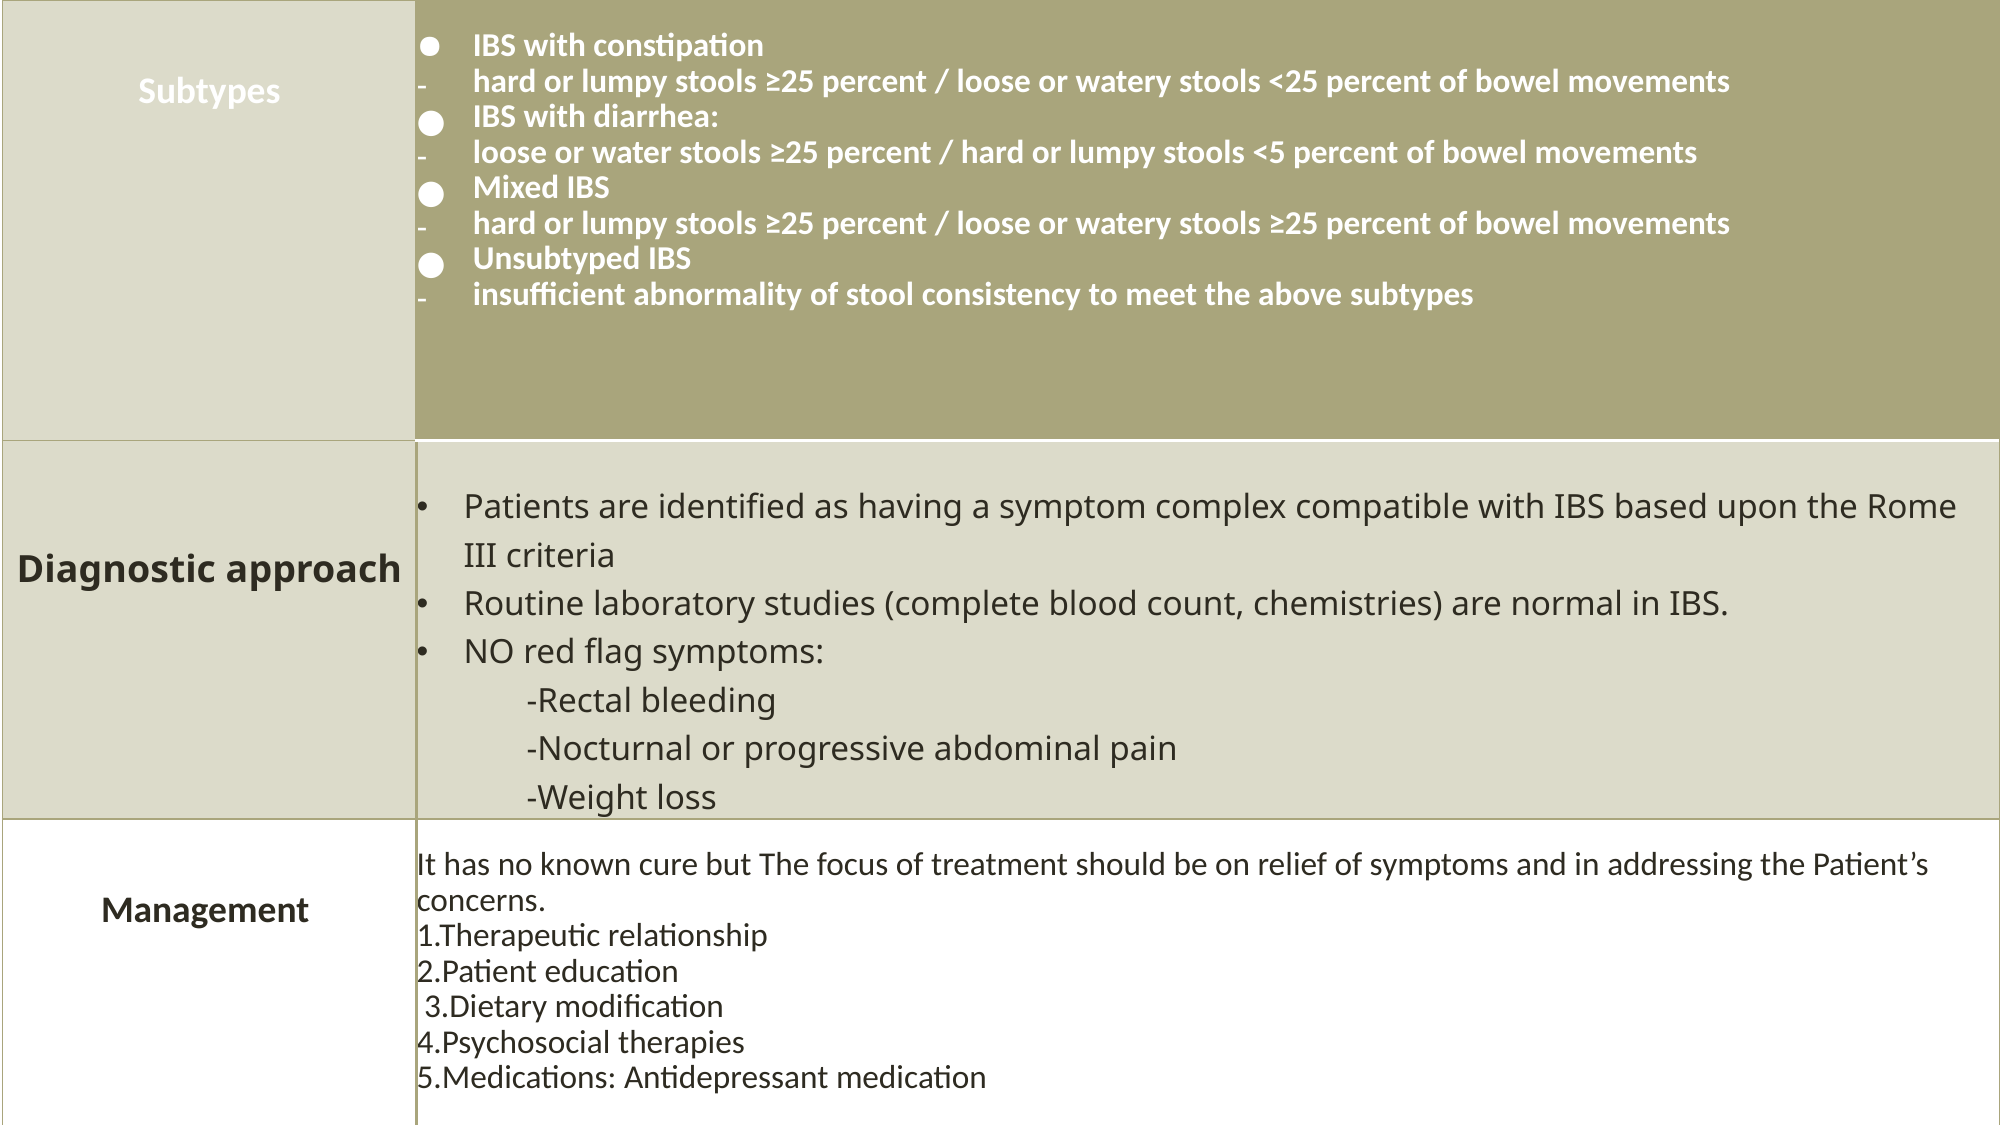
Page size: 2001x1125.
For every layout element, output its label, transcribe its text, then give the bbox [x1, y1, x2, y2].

table_cell Management [3, 820, 415, 1125]
table_header Subtypes [3, 1, 415, 440]
table_cell Patients are identified as having a symptom complex compatible with IBS based upon the Rome III criteria Routine laboratory studies (complete blood count, chemistries) are normal in IBS. NO red flag symptoms: -Rectal bleeding -Nocturnal or progressive abdominal pain -Weight loss [418, 442, 1999, 818]
table_cell Diagnostic approach [3, 441, 415, 818]
table_cell It has no known cure but The focus of treatment should be on relief of symptoms and in addressing the Patient’s concerns. 1.Therapeutic relationship 2.Patient education 3.Dietary modification 4.Psychosocial therapies 5.Medications: Antidepressant medication [418, 820, 1999, 1125]
table_header IBS with constipation hard or lumpy stools ≥25 percent / loose or watery stools <25 percent of bowel movements IBS with diarrhea: loose or water stools ≥25 percent / hard or lumpy stools <5 percent of bowel movements Mixed IBS hard or lumpy stools ≥25 percent / loose or watery stools ≥25 percent of bowel movements Unsubtyped IBS insufficient abnormality of stool consistency to meet the above subtypes [418, 1, 1999, 439]
